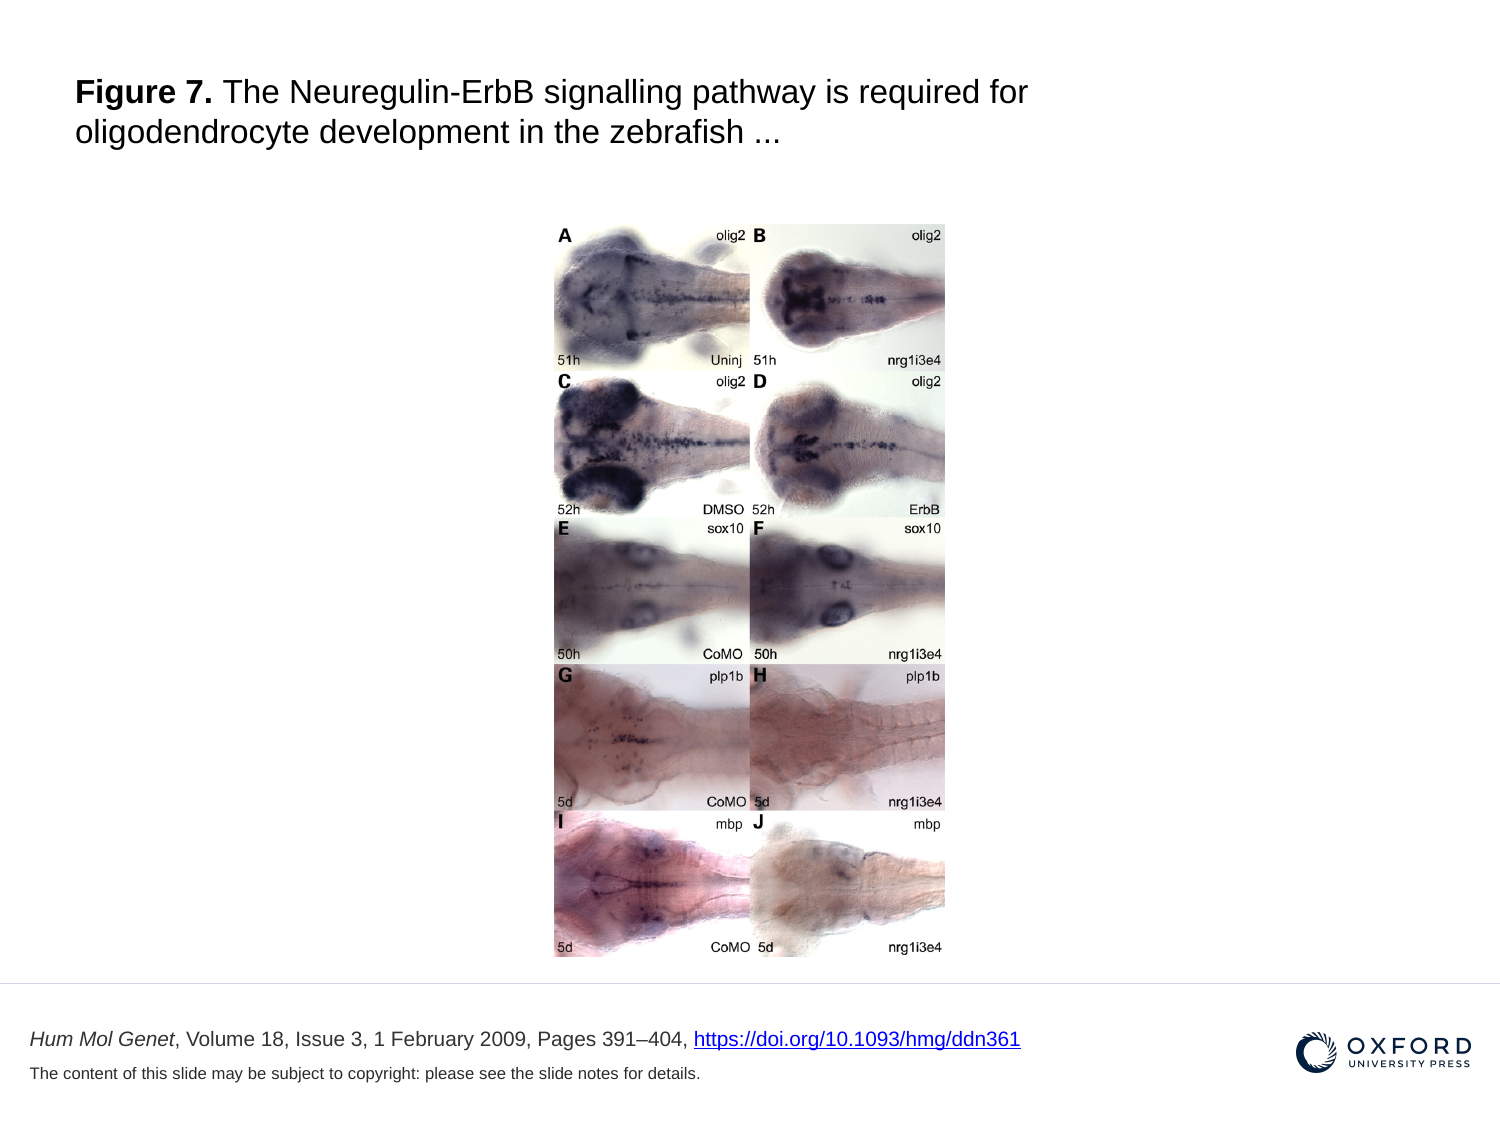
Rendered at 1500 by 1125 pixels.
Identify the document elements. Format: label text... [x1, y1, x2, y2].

picture [1296, 1032, 1471, 1073]
title Figure 7. The Neuregulin-ErbB signalling pathway is required for oligodendrocyte development in the zebrafish ... [75, 69, 1078, 171]
footer Hum Mol Genet, Volume 18, Issue 3, 1 February 2009, Pages 391–404, https://doi.org/10.1093/hmg/ddn361 The content of this slide may be subject to copyright: please see the slide notes for details. [0, 983, 1260, 1125]
picture [554, 224, 945, 957]
